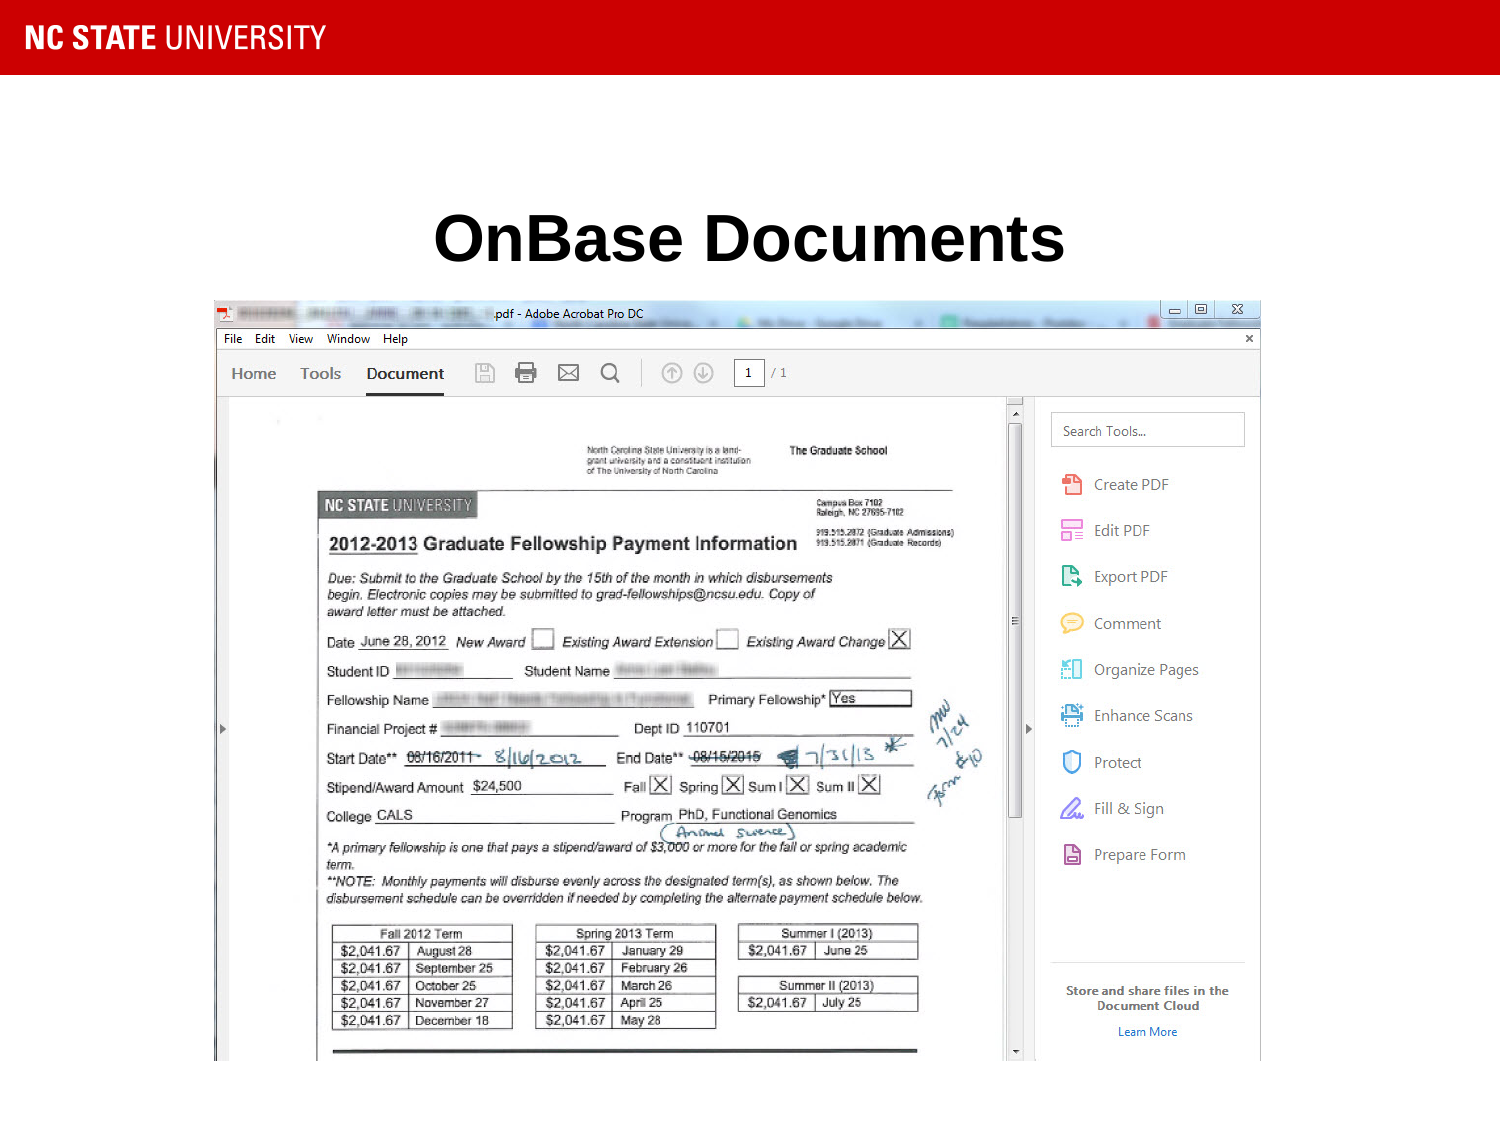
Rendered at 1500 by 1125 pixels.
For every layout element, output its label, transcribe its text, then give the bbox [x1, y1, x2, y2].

picture [0, 0, 1500, 75]
picture [214, 300, 1261, 1061]
title OnBase Documents [75, 147, 1425, 323]
